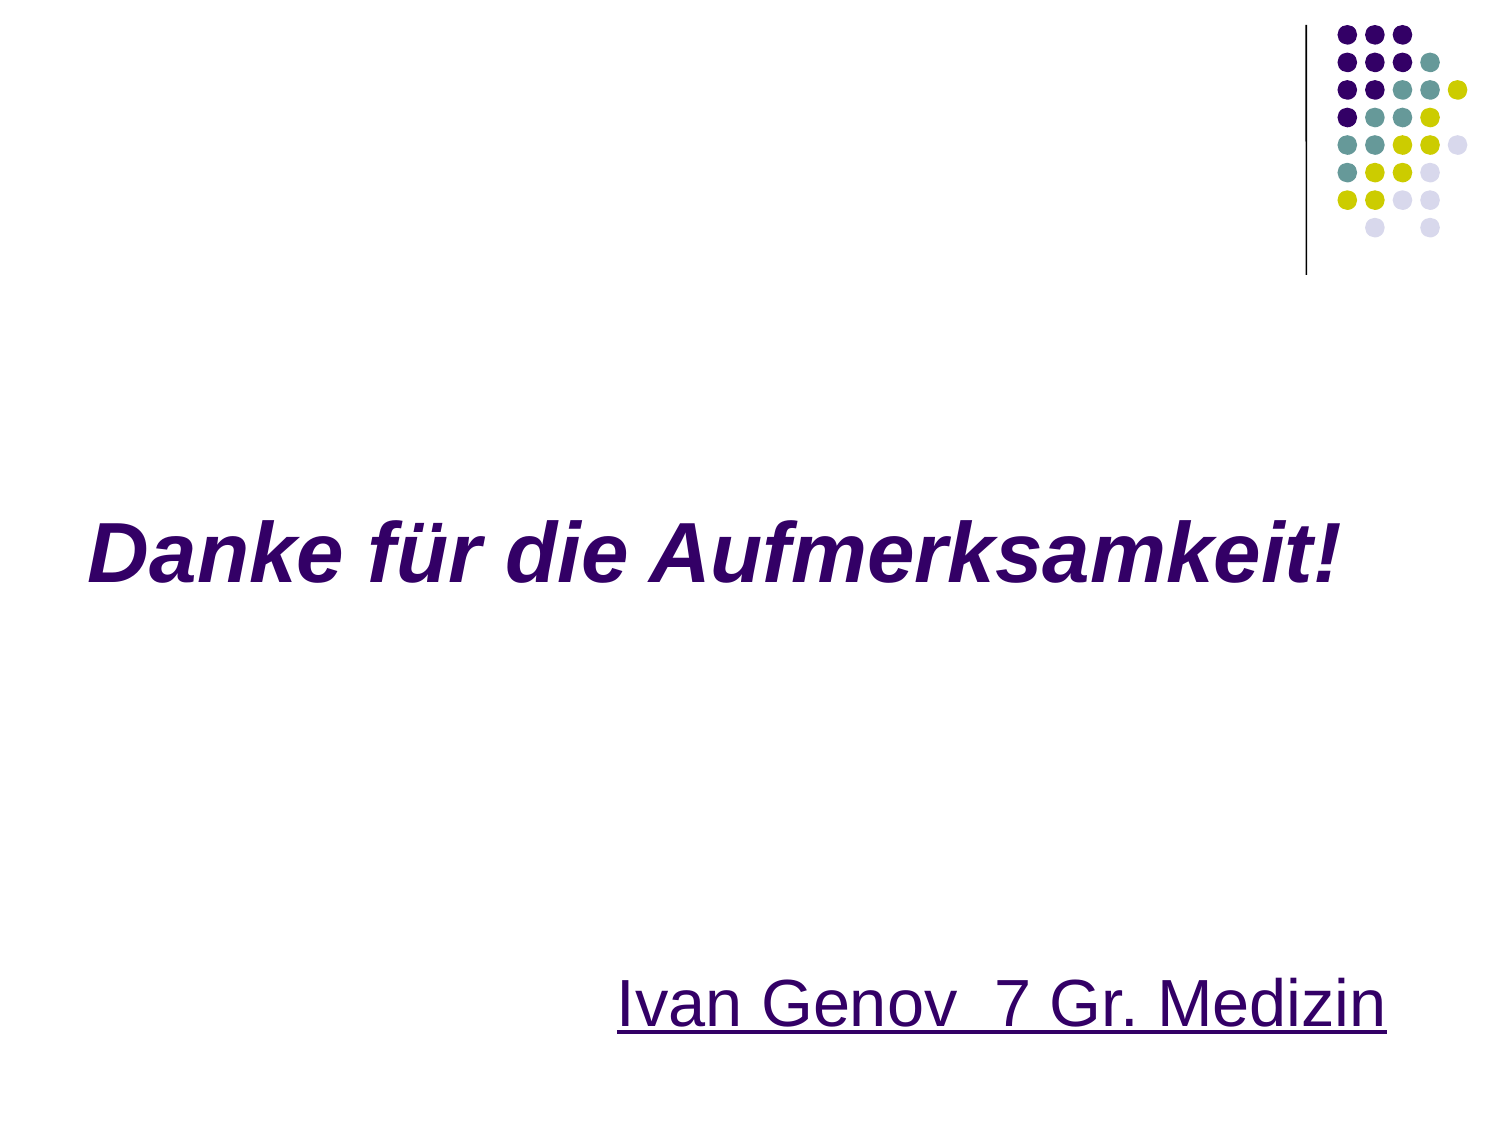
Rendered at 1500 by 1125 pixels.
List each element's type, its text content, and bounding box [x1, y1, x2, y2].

title Danke für die Aufmerksamkeit! [41, 373, 1424, 716]
text_box Ivan Genov 7 Gr. Medizin [602, 952, 1500, 1047]
